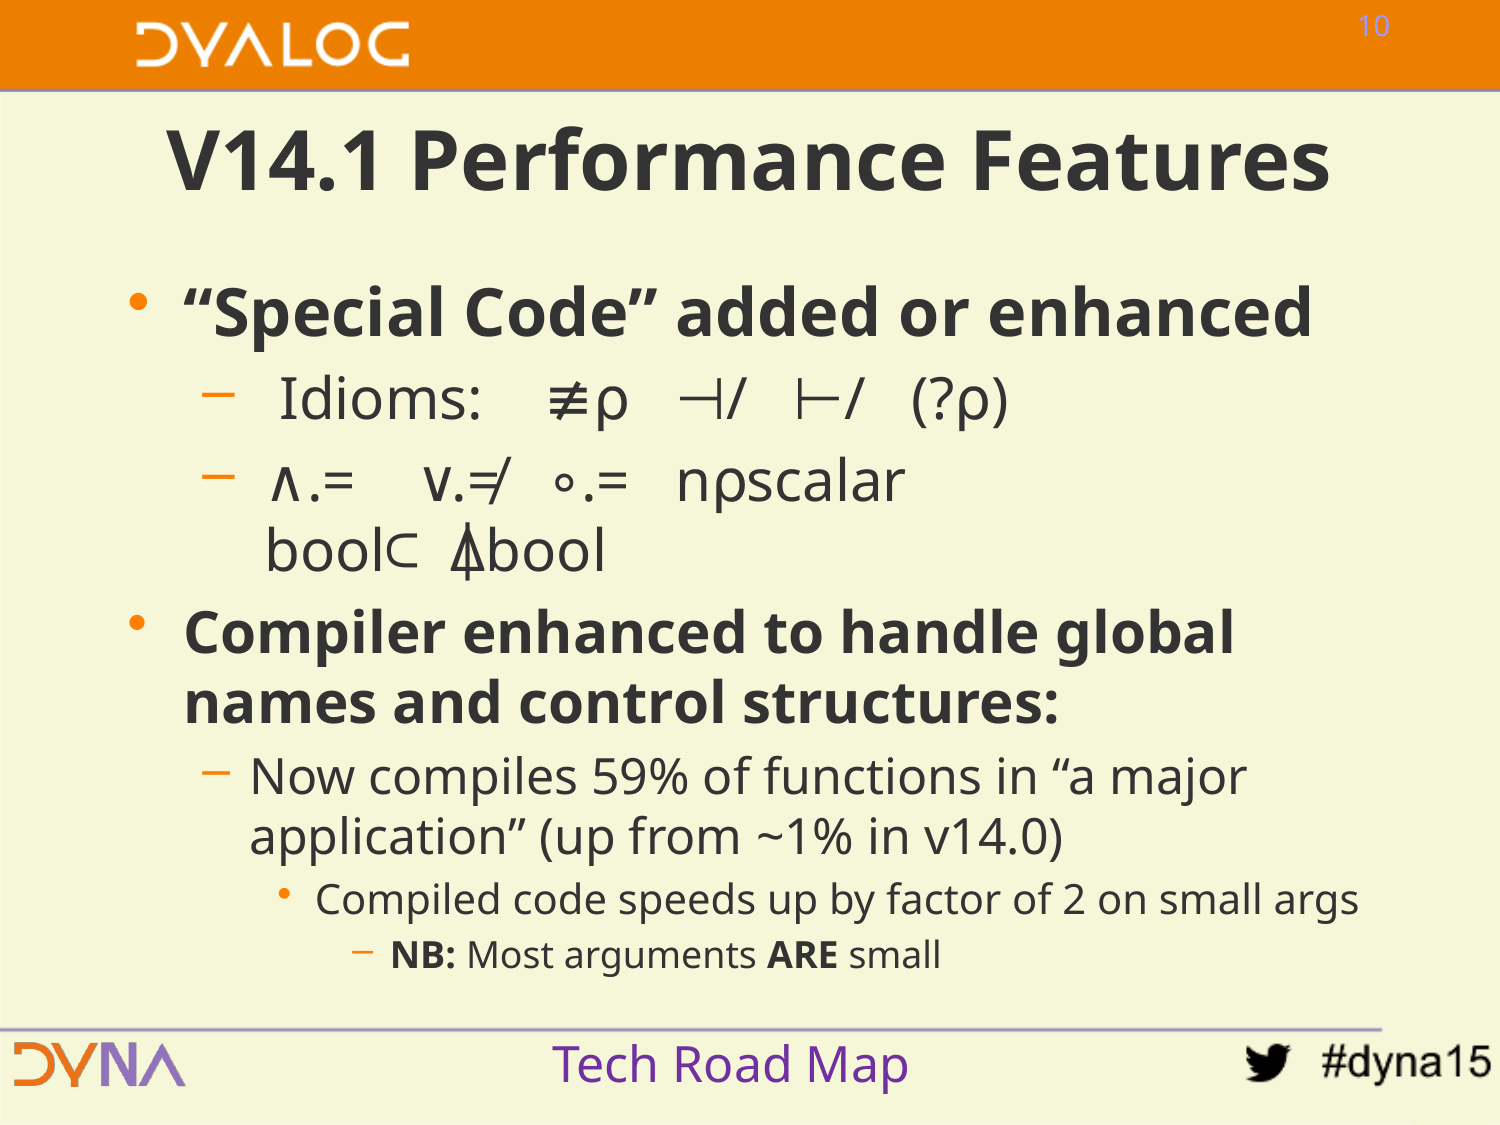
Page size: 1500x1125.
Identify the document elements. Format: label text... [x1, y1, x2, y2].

title V14.1 Performance Features [112, 99, 1388, 262]
footer Tech Road Map [249, 1025, 1213, 1100]
picture [0, 0, 1500, 1125]
slide_number 9 [1299, 0, 1406, 75]
list “Special Code” added or enhanced Idioms: ≢⍴ ⊣/ ⊢/ (?⍴) ∧.= ∨.≠ ∘.= n⍴scalar bool⊂ ⍋bool Compiler enhanced to handle global names and control structures: Now compiles 59% of functions in “a major application” (up from ~1% in v14.0) Compiled code speeds up by factor of 2 on small args NB: Most arguments ARE small [112, 262, 1388, 938]
